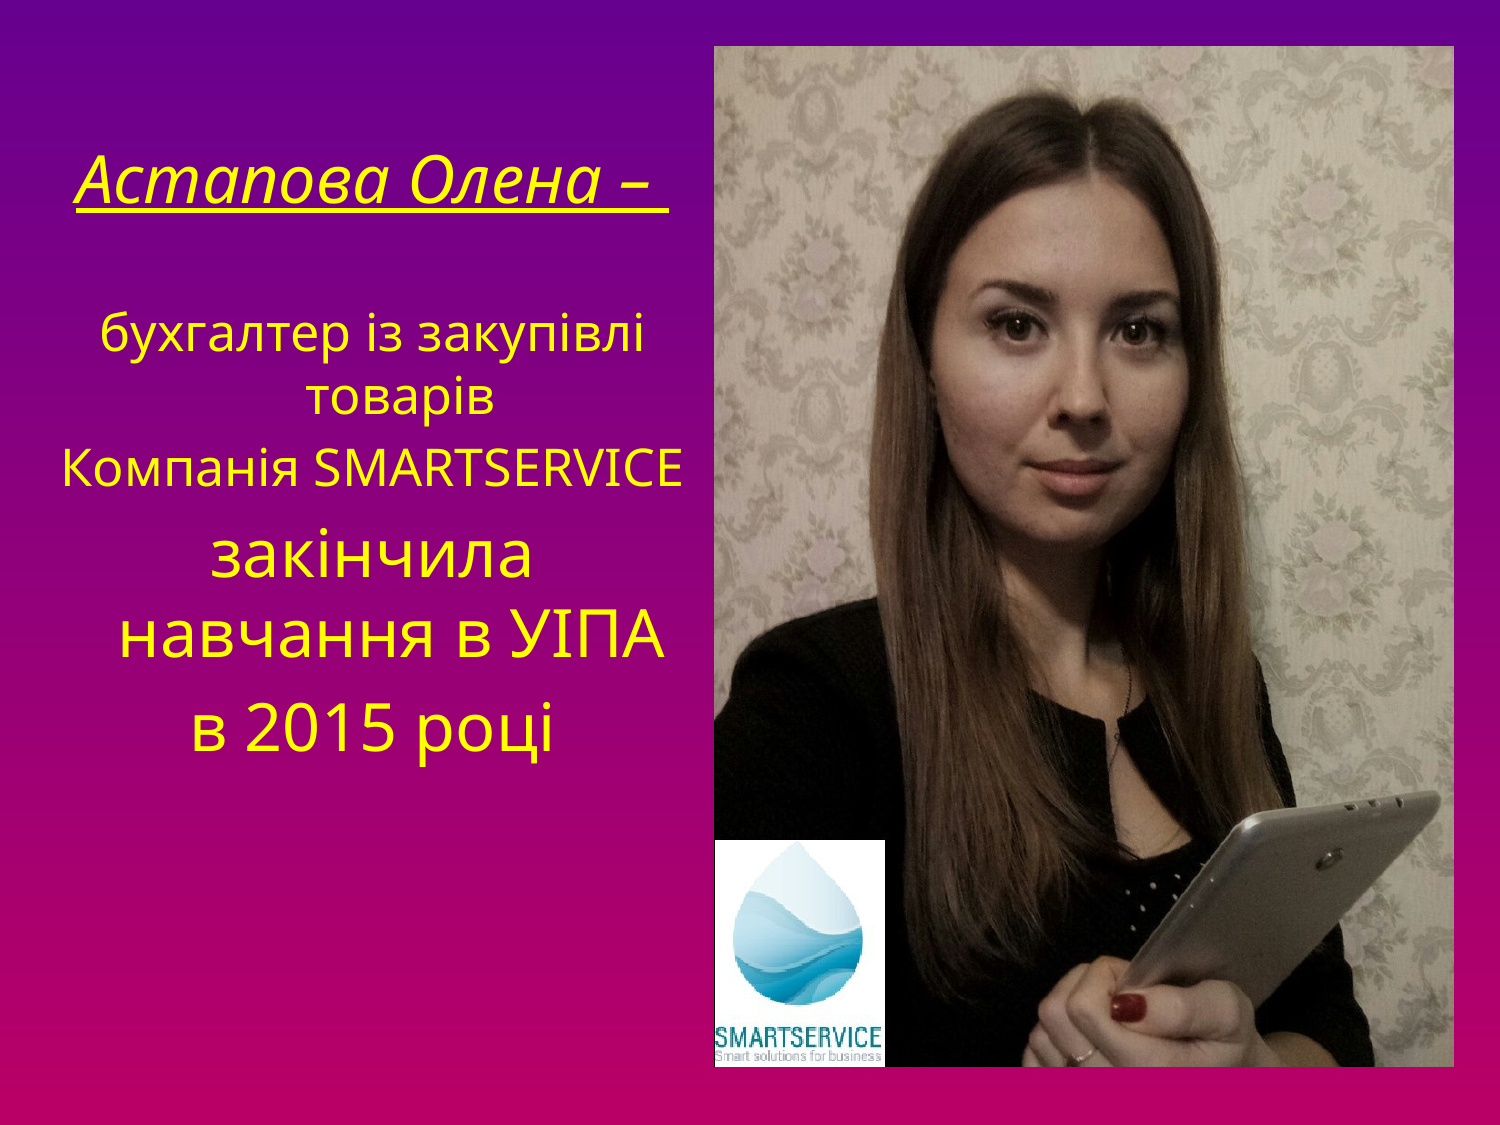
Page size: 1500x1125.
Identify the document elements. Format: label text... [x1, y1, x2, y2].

picture [714, 46, 1454, 1067]
list Астапова Олена – бухгалтер із закупівлі товарів Компанія SMARTSERVICE закінчила навчання в УІПА в 2015 році [35, 128, 709, 961]
